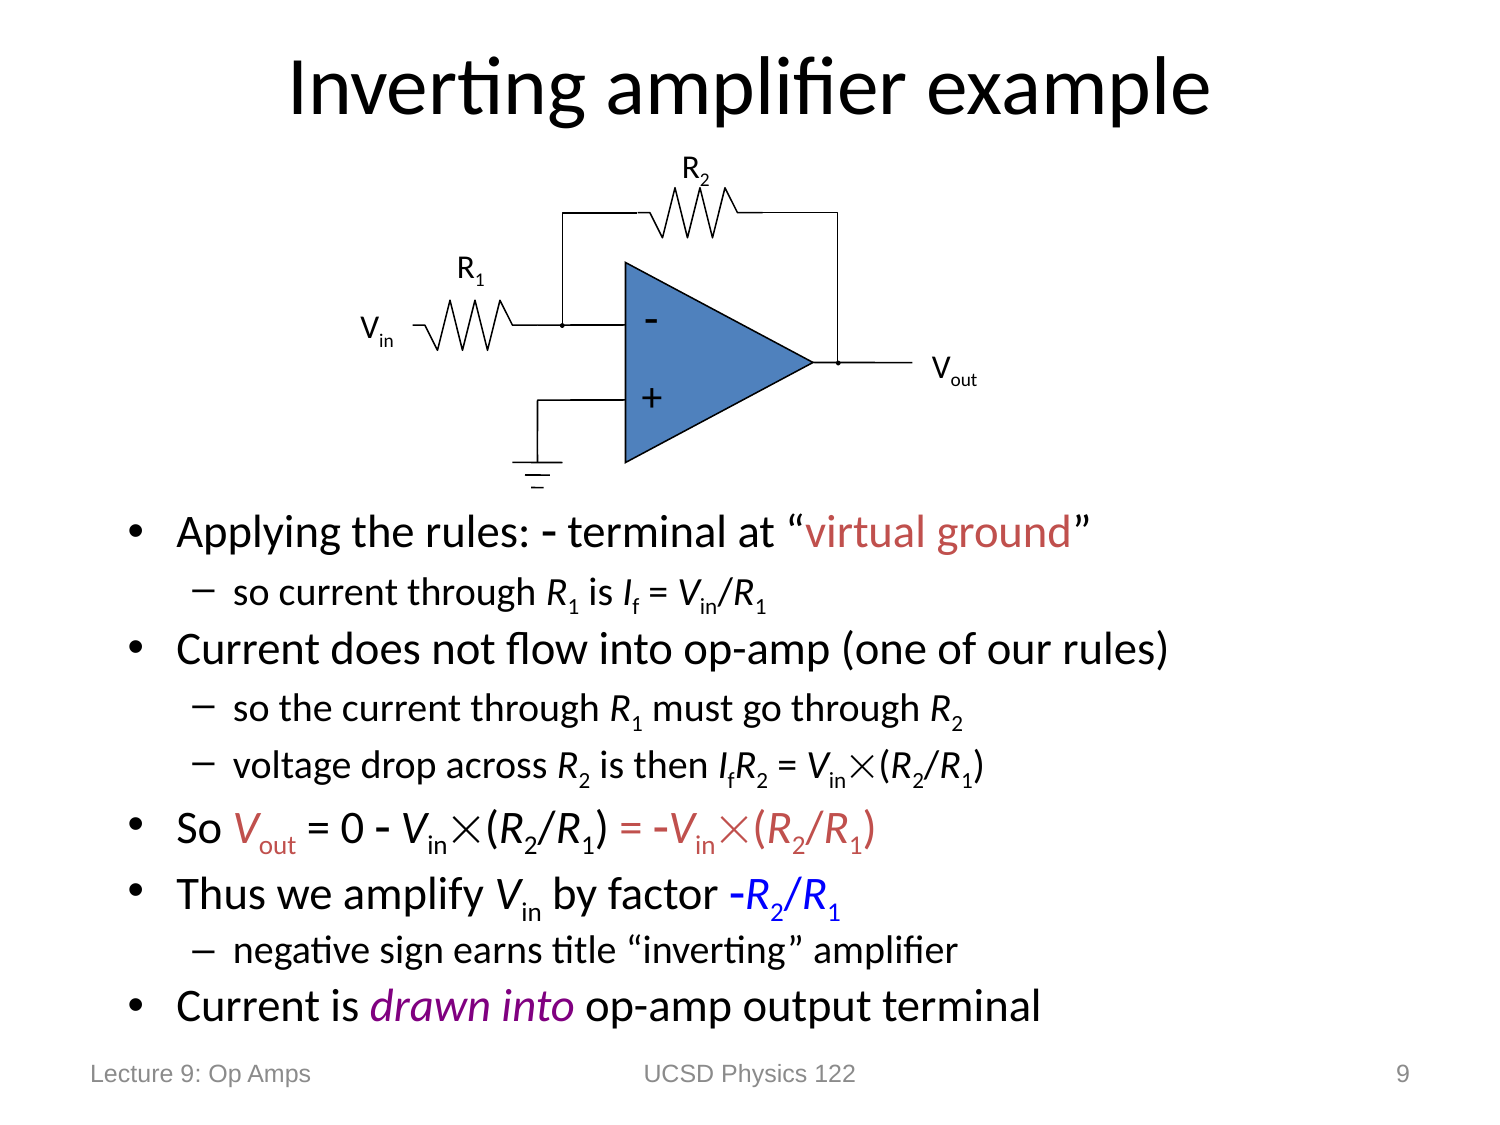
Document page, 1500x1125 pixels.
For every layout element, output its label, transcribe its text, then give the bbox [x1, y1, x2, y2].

title Inverting amplifier example [112, 0, 1388, 175]
text_box Vout [917, 337, 993, 398]
slide_number Lecture 9: Op Amps [75, 1042, 425, 1103]
list Applying the rules:  terminal at “virtual ground” so current through R1 is If = Vin/R1 Current does not flow into op-amp (one of our rules) so the current through R1 must go through R2 voltage drop across R2 is then IfR2 = Vin(R2/R1) So Vout = 0  Vin(R2/R1) = Vin(R2/R1) Thus we amplify Vin by factor R2/R1 negative sign earns title “inverting” amplifier Current is drawn into op-amp output terminal [112, 500, 1388, 1043]
text_box [638, 187, 762, 238]
text_box R2 [667, 137, 725, 198]
slide_number 9 [1074, 1042, 1425, 1103]
text_box [412, 300, 532, 351]
text_box [762, 212, 838, 260]
text_box Vin [345, 298, 409, 359]
text_box [562, 212, 638, 260]
footer UCSD Physics 122 [512, 1043, 988, 1103]
text_box R1 [442, 237, 500, 298]
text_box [537, 262, 913, 463]
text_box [512, 449, 563, 488]
